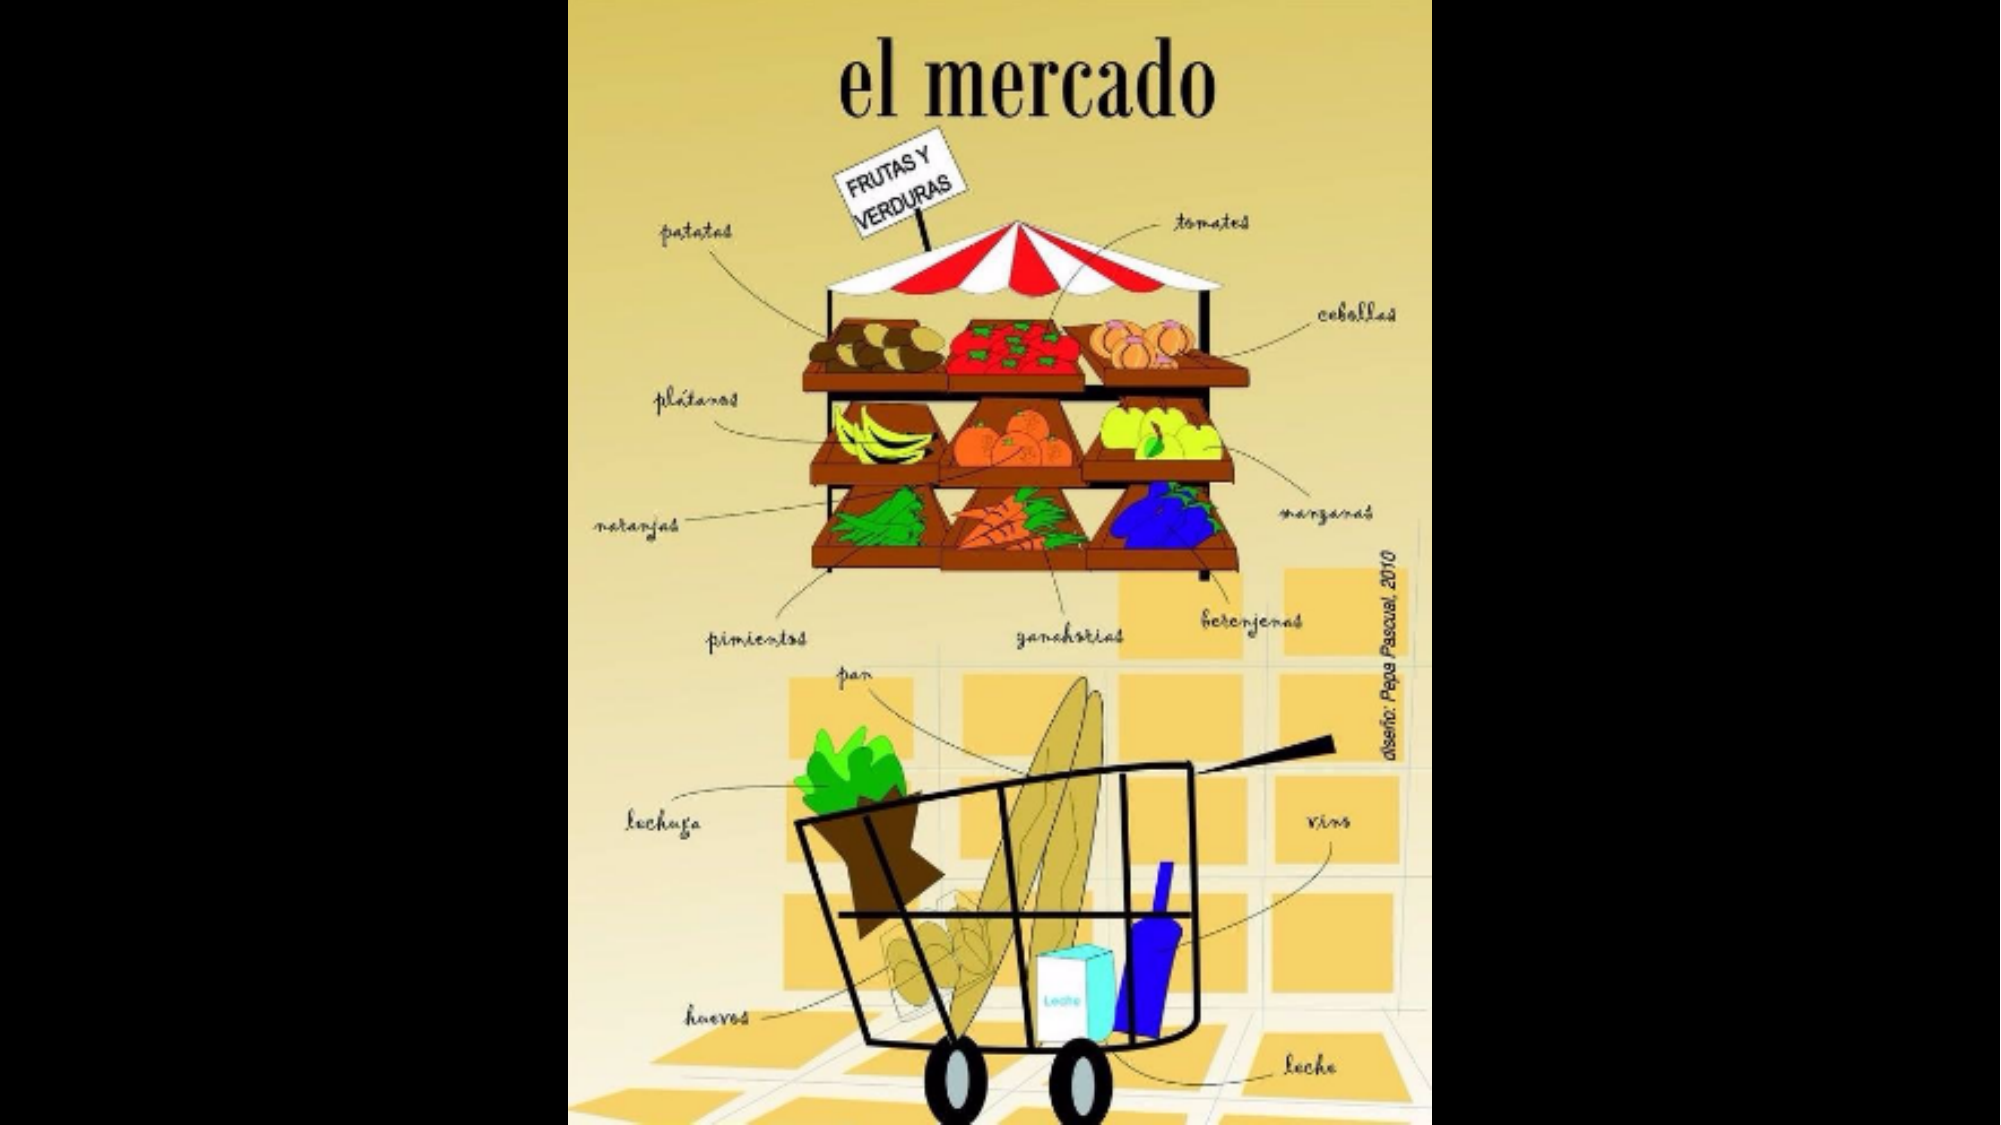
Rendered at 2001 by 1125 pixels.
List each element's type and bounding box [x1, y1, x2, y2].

picture [568, 0, 1432, 1125]
